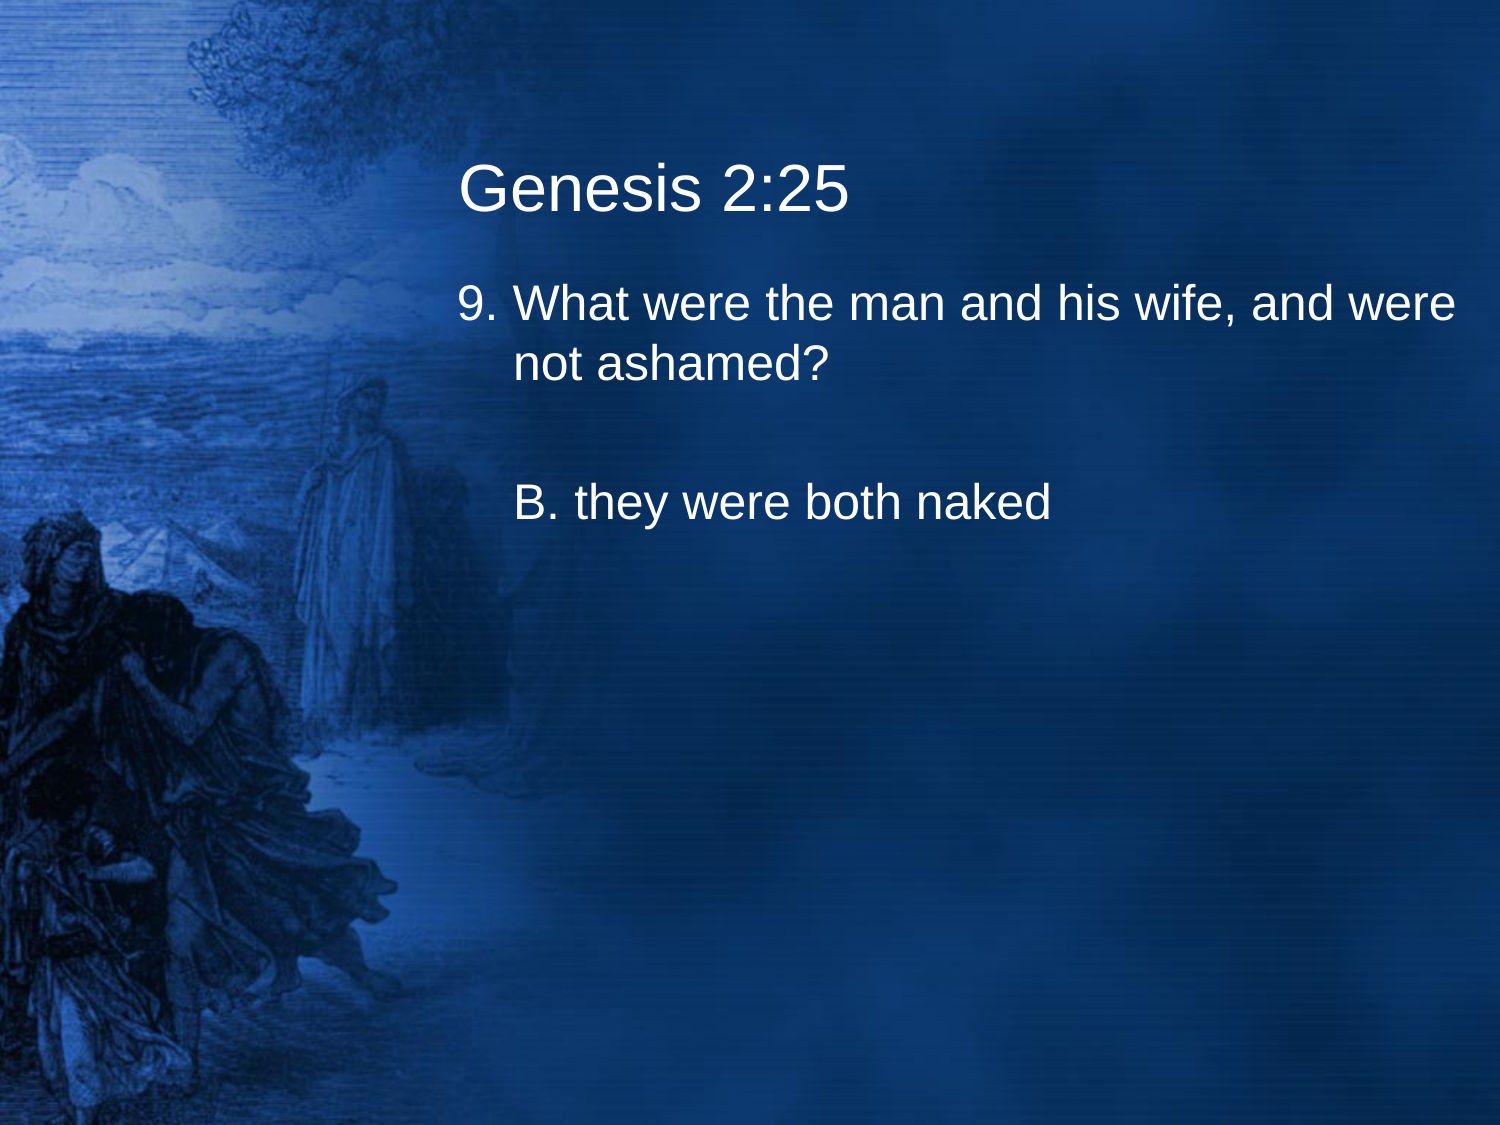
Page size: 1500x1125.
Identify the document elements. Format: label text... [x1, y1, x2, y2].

list 9. What were the man and his wife, and were not ashamed? B. they were both naked [441, 262, 1480, 1006]
picture [0, 0, 1500, 1125]
title Genesis 2:25 [443, 44, 1480, 233]
